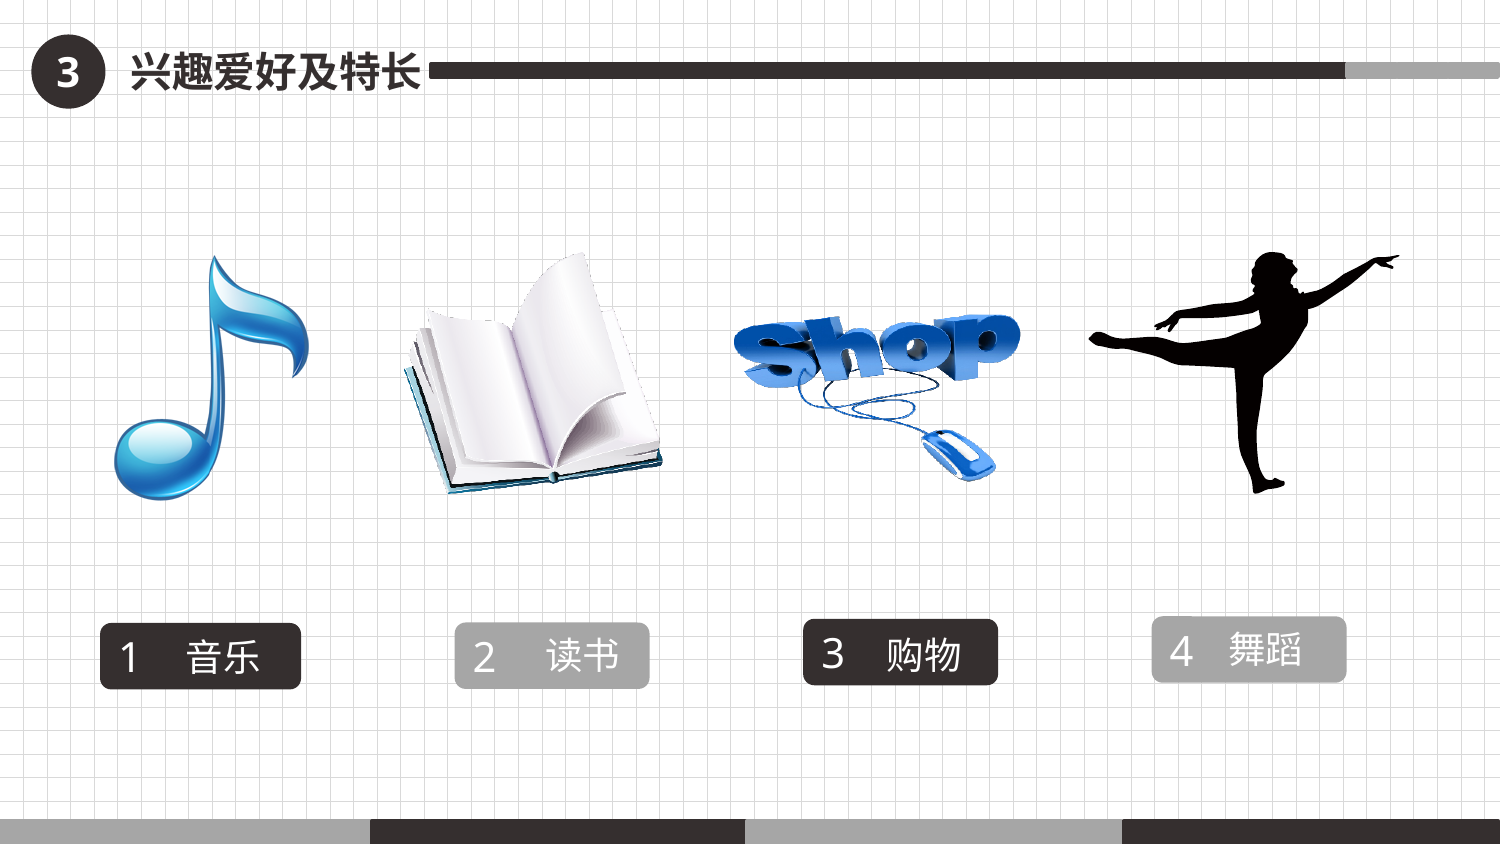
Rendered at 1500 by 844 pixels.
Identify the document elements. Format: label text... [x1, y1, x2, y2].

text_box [430, 64, 1499, 78]
text_box 兴趣爱好及特长 [115, 38, 438, 104]
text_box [99, 622, 302, 690]
picture [404, 251, 664, 494]
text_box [454, 622, 650, 690]
picture [1088, 251, 1400, 494]
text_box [1151, 616, 1347, 683]
picture [83, 249, 337, 503]
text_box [33, 36, 104, 107]
picture [730, 313, 1021, 483]
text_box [802, 618, 999, 687]
